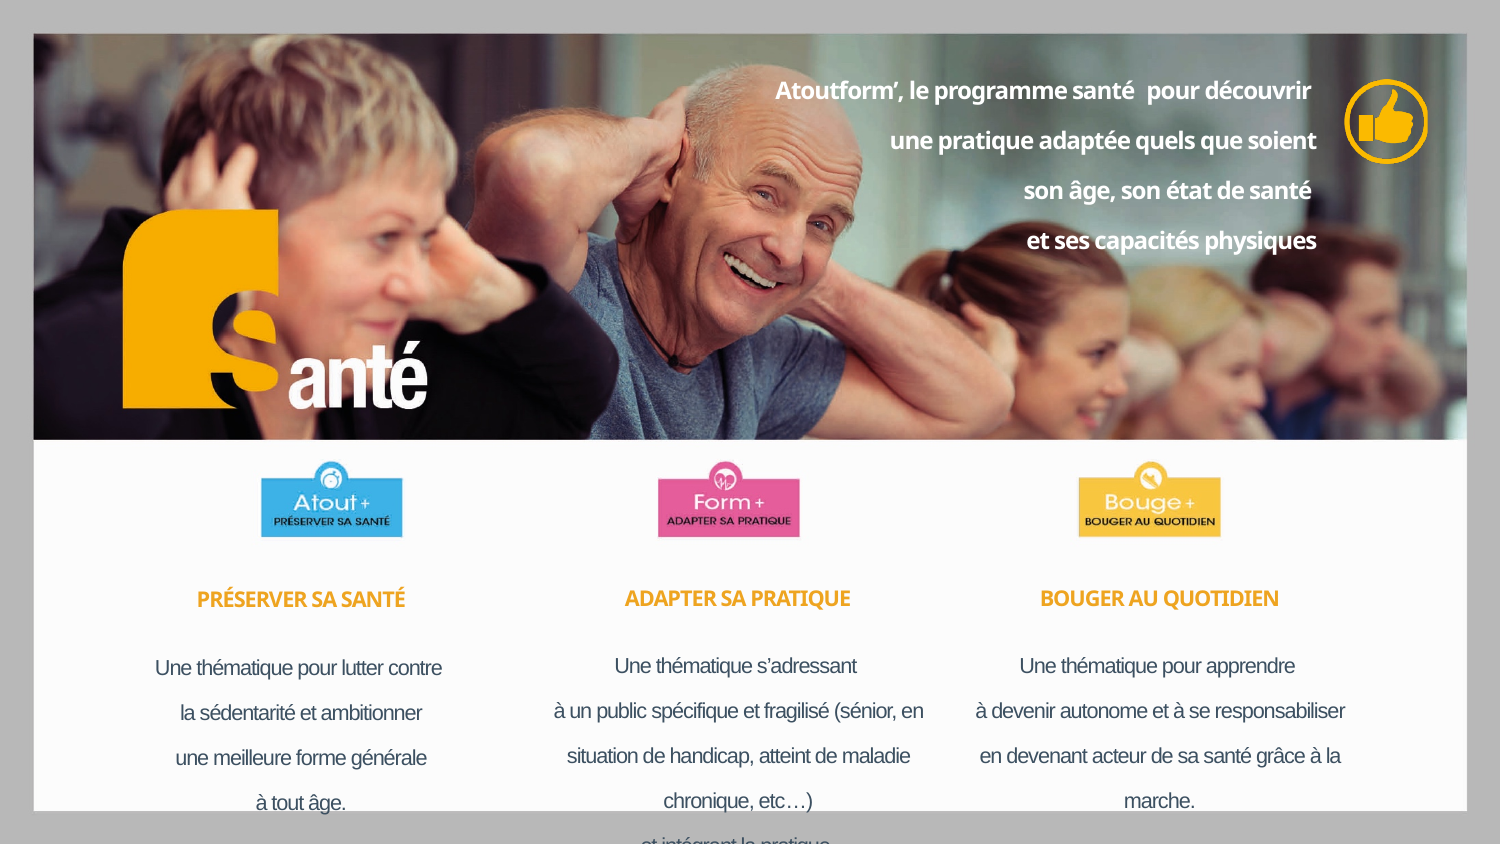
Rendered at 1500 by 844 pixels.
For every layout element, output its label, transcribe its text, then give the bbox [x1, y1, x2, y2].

picture [0, 0, 1500, 844]
text_box ADAPTER SA PRATIQUE Une thématique s’adressant à un public spécifique et fragilisé (sénior, en situation de handicap, atteint de maladie chronique, etc…) et intégrant la pratique d’une activité adaptée. [532, 572, 945, 844]
text_box PRÉSERVER SA SANTÉ Une thématique pour lutter contre la sédentarité et ambitionner une meilleure forme générale à tout âge. [98, 574, 504, 844]
text_box BOUGER AU QUOTIDIEN Une thématique pour apprendre à devenir autonome et à se responsabiliser en devenant acteur de sa santé grâce à la marche. [960, 572, 1360, 835]
text_box Atoutform’, le programme santé pour découvrir une pratique adaptée quels que soient son âge, son état de santé et ses capacités physiques [596, 62, 1333, 278]
